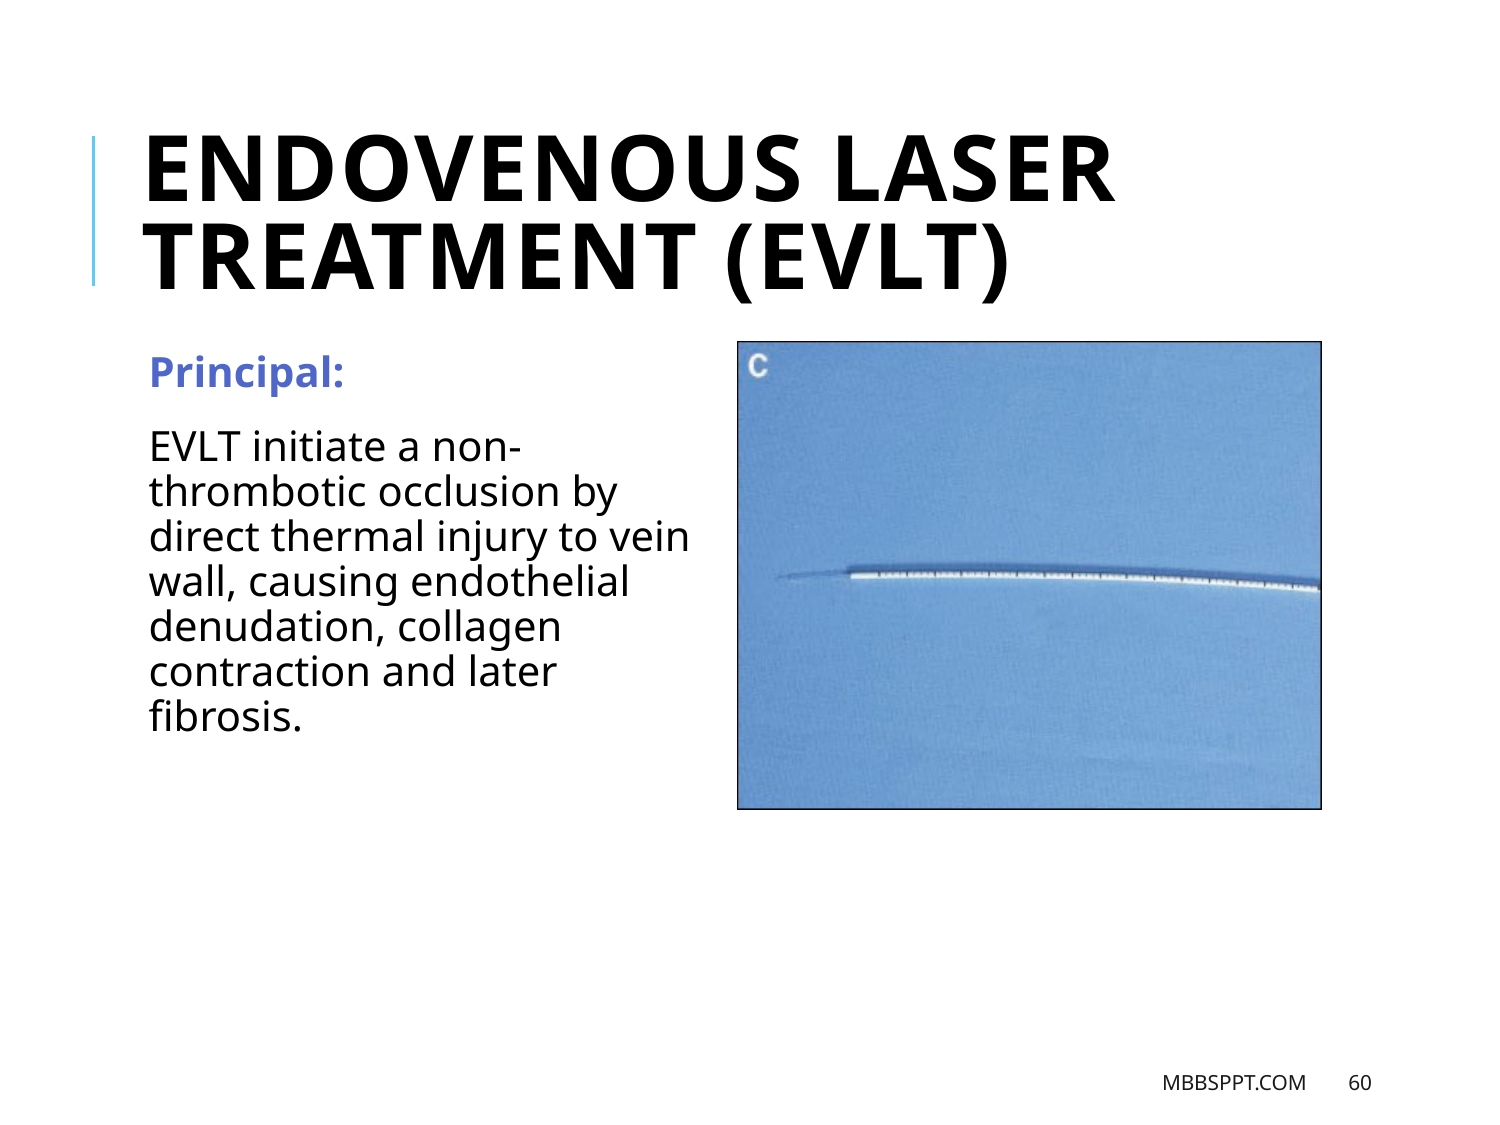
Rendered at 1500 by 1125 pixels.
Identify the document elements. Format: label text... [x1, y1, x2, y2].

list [736, 341, 1323, 810]
list Principal: EVLT initiate a non-thrombotic occlusion by direct thermal injury to vein wall, causing endothelial denudation, collagen contraction and later fibrosis. [126, 343, 711, 1004]
title Endovenous Laser Treatment (EVLT) [126, 96, 1322, 342]
footer MBBSPPT.COM [595, 1061, 1322, 1107]
slide_number 60 [1333, 1061, 1454, 1107]
